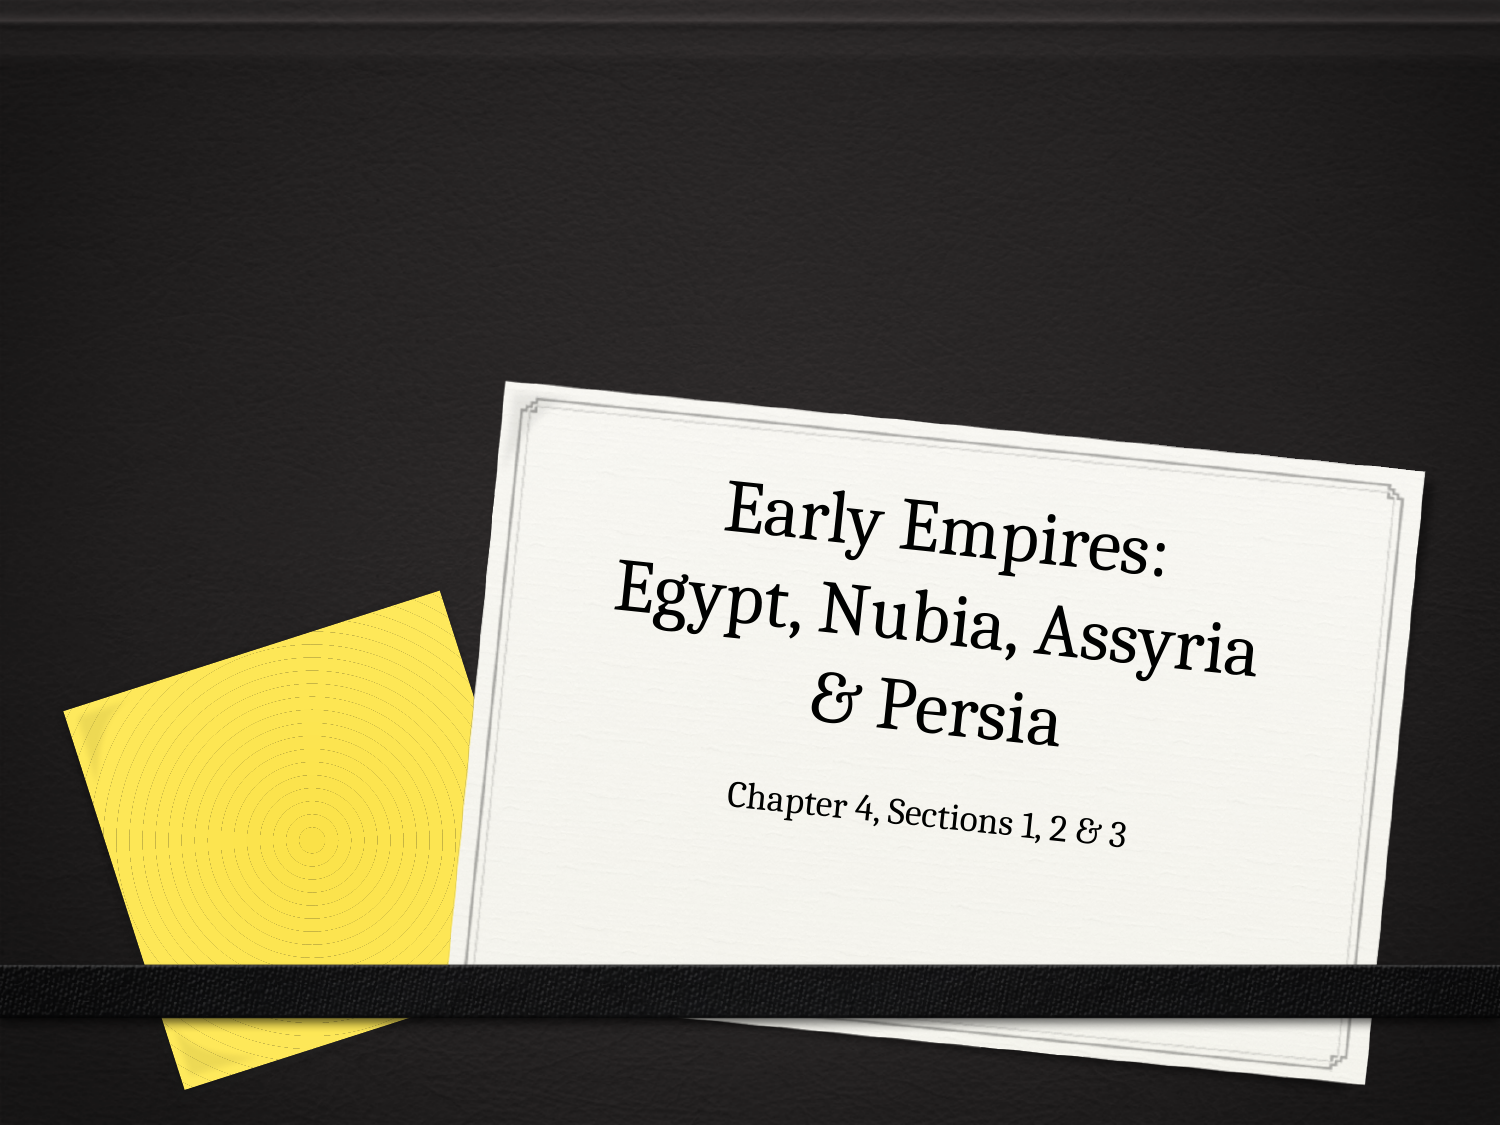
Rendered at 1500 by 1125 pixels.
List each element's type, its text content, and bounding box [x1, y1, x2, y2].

title Early Empires: Egypt, Nubia, Assyria & Persia [536, 453, 1355, 798]
subtitle Chapter 4, Sections 1, 2 & 3 [518, 740, 1326, 994]
picture [69, 693, 157, 788]
picture [0, 379, 1500, 1102]
